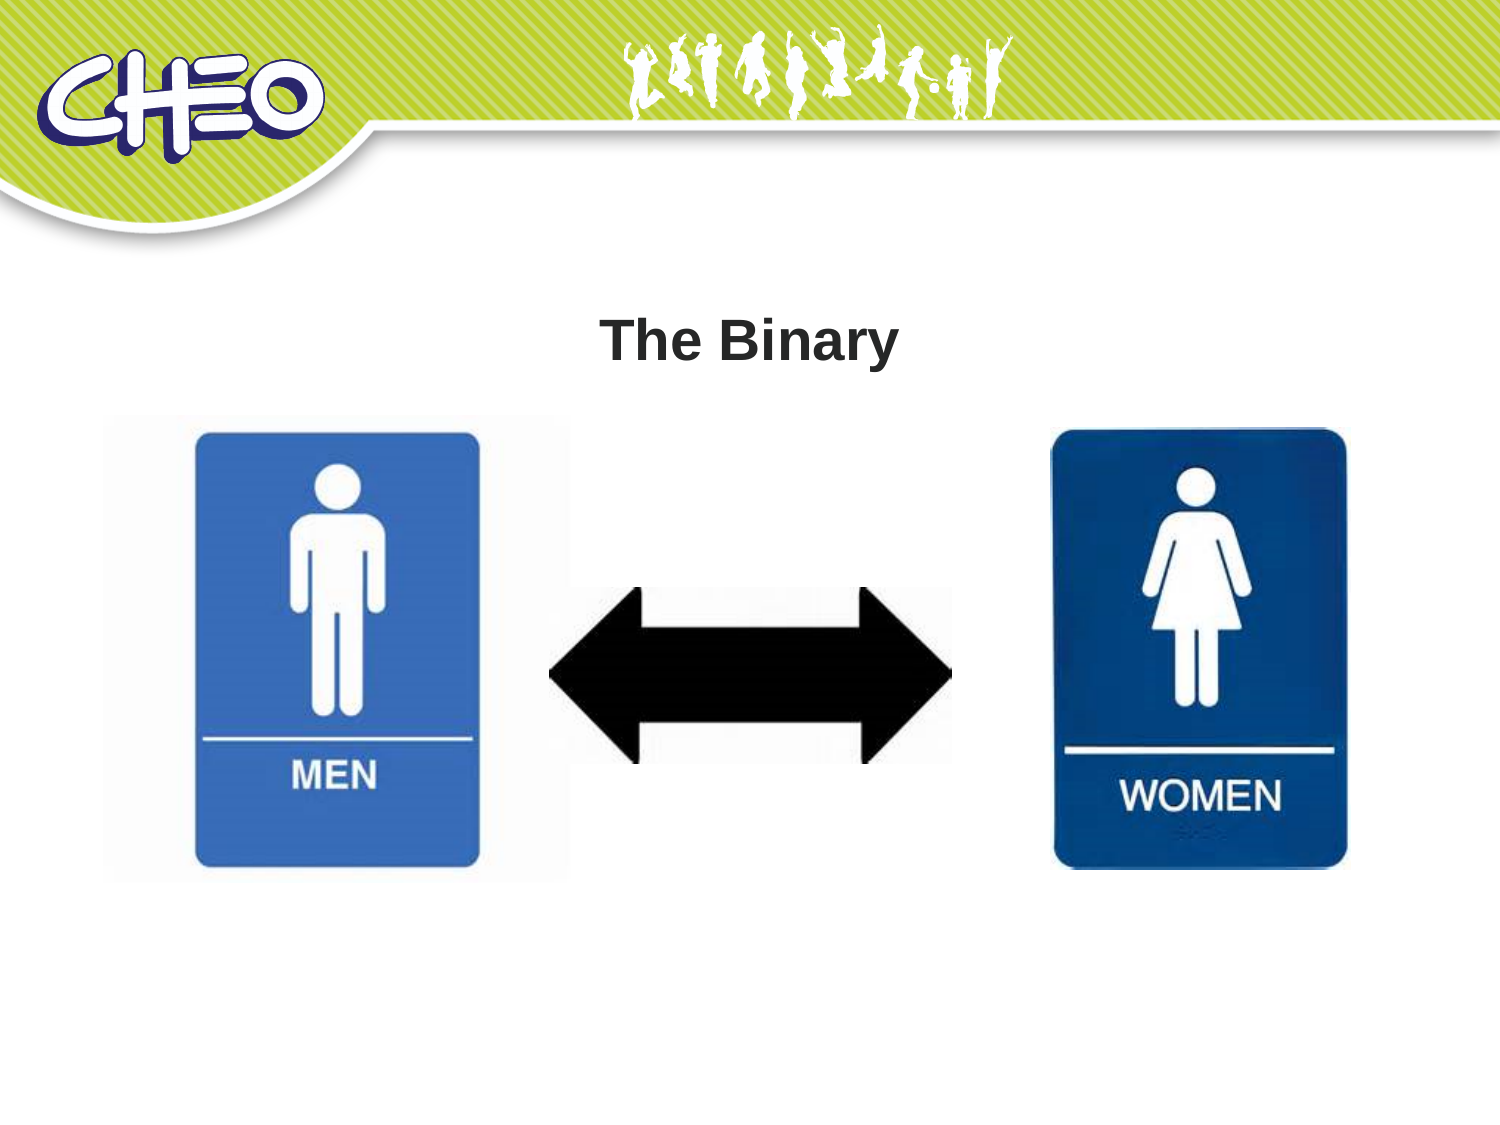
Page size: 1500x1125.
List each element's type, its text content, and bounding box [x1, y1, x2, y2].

picture [0, 0, 1500, 272]
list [549, 587, 952, 765]
picture [1049, 427, 1351, 871]
title The Binary [112, 287, 1388, 388]
picture [103, 414, 572, 883]
